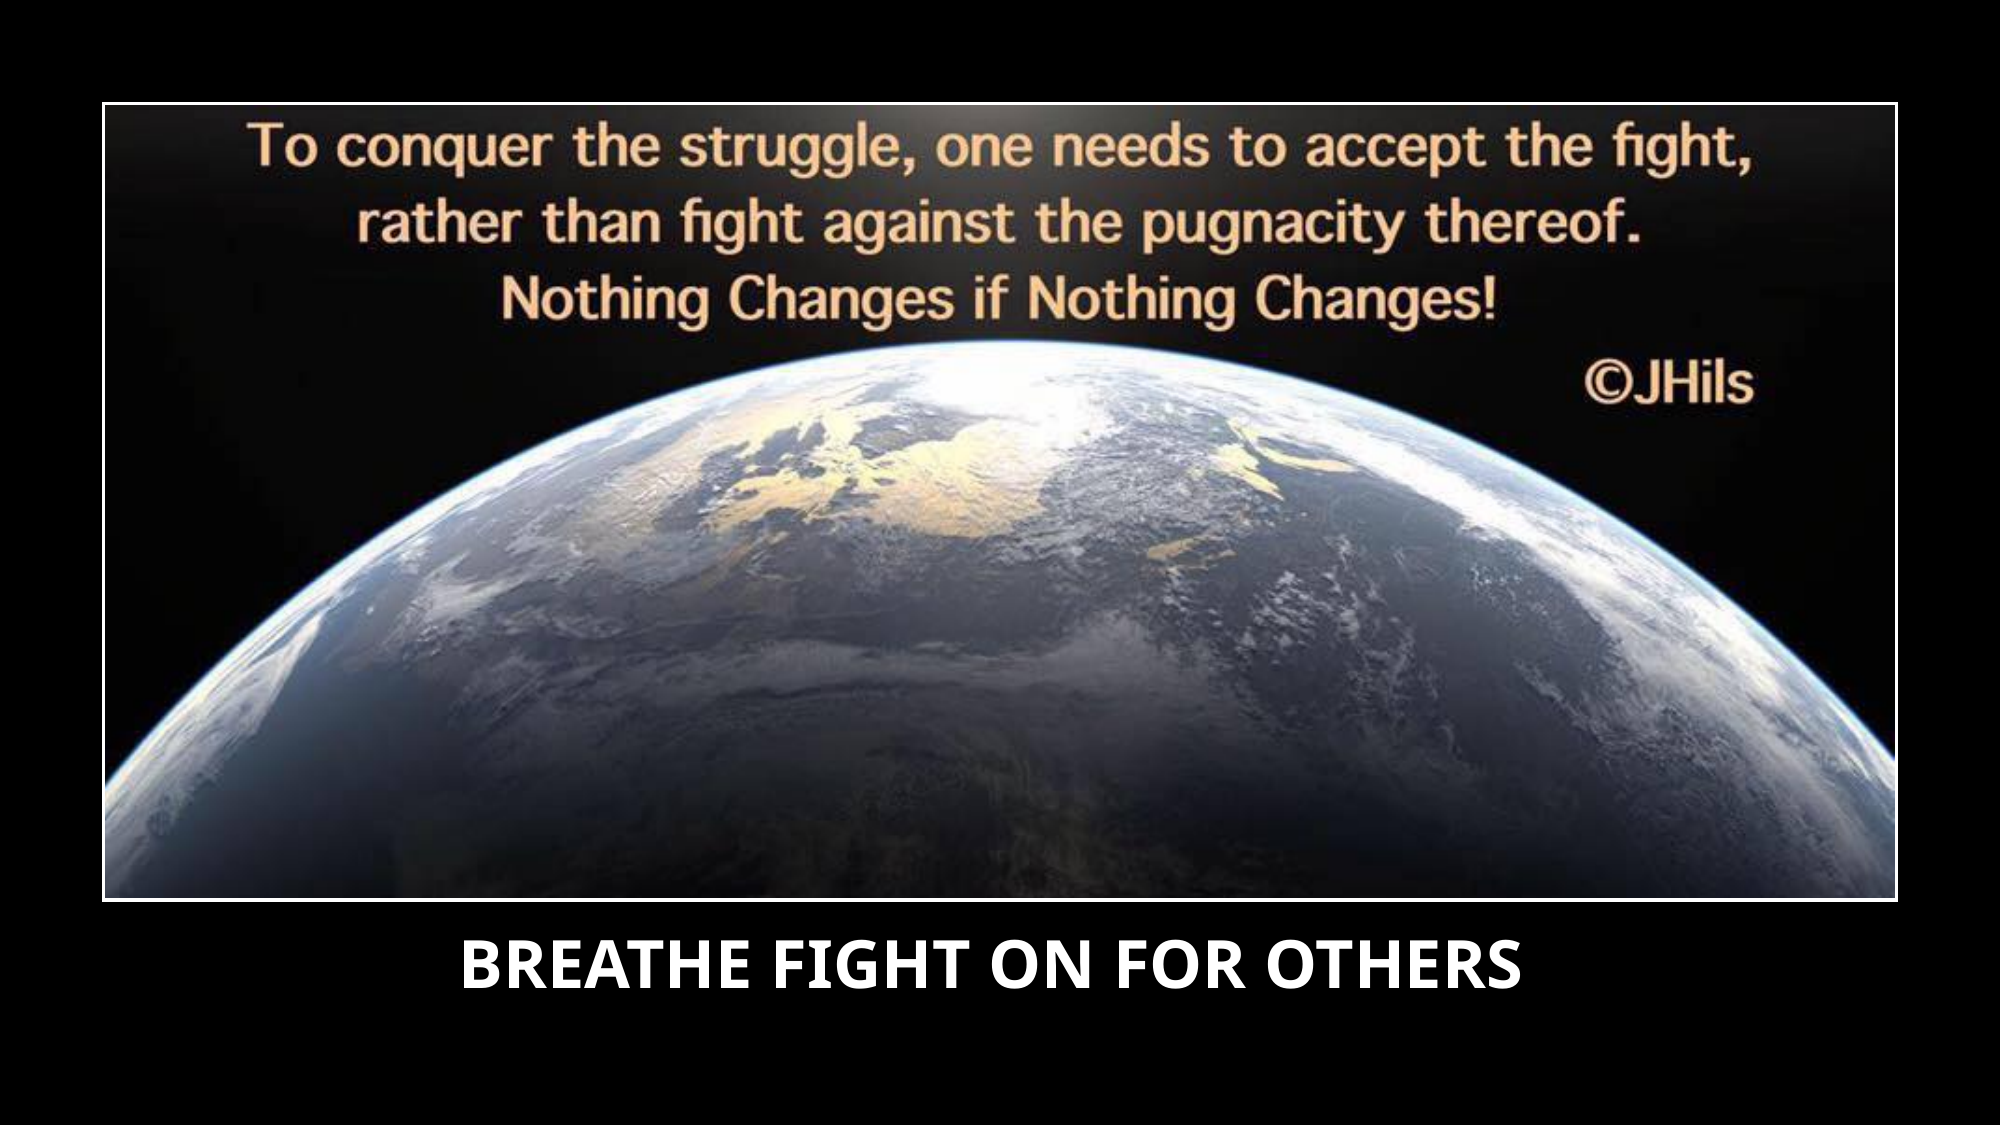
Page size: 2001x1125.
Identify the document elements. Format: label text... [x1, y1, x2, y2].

picture [104, 104, 1895, 899]
title BREATHE FIGHT ON FOR OTHERS [105, 914, 1895, 1020]
